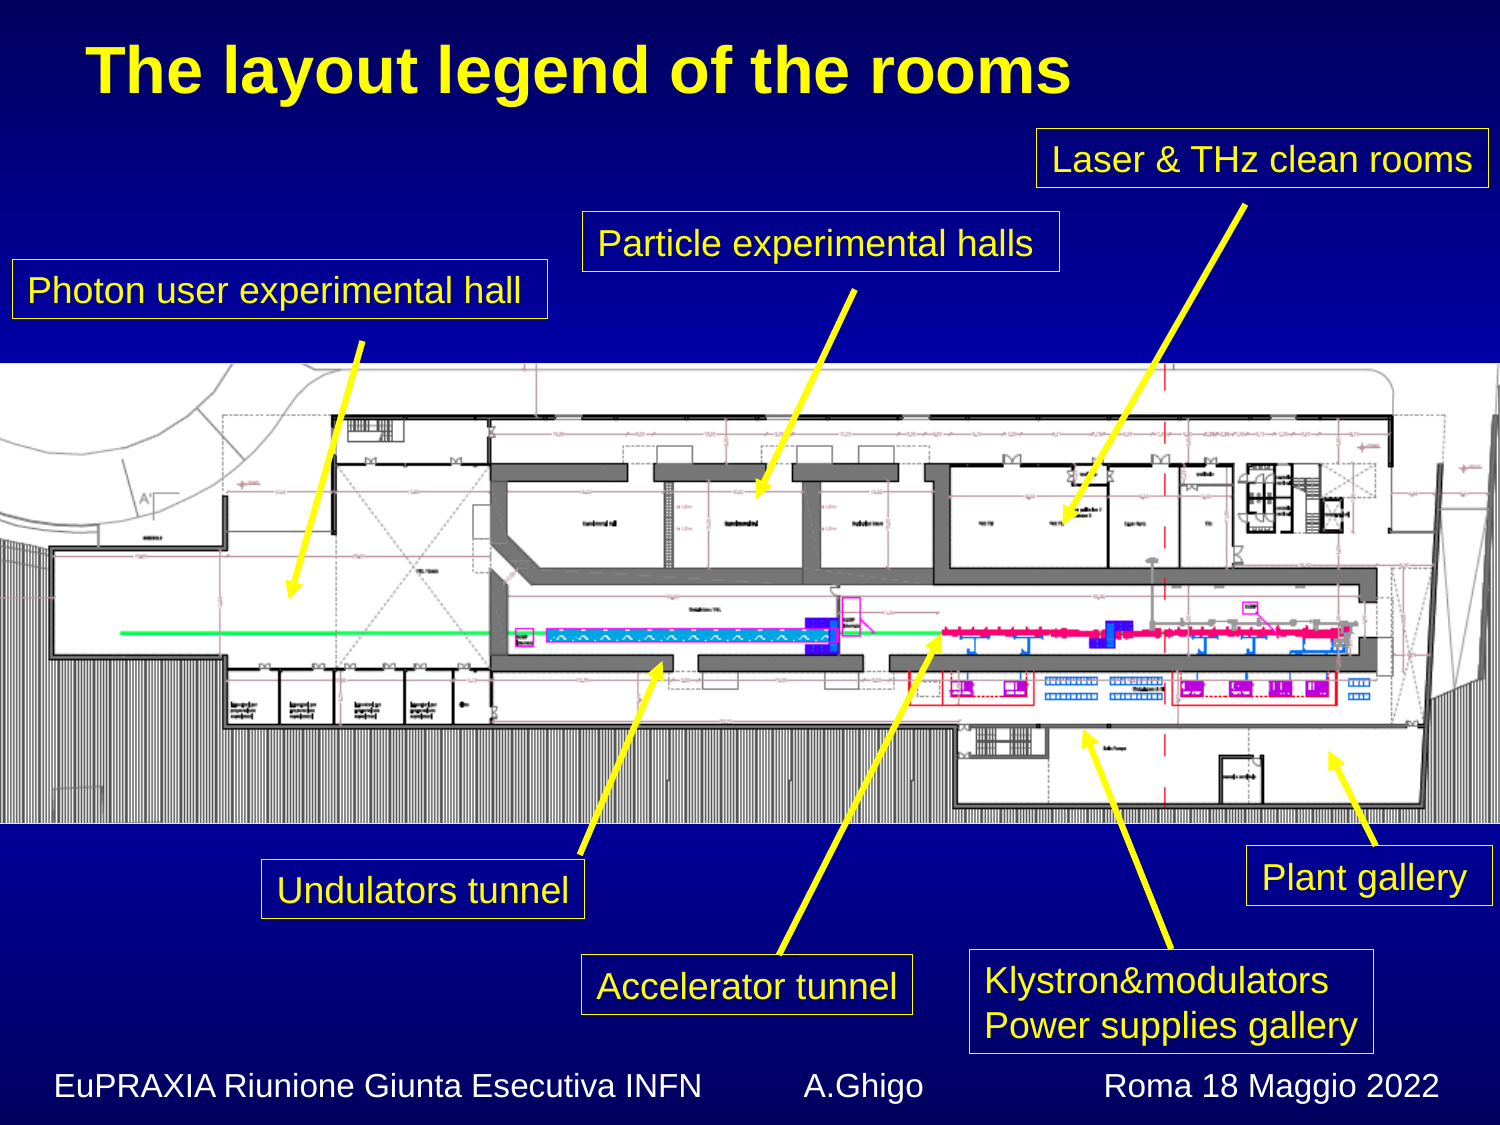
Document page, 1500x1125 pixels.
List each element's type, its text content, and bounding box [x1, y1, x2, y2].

text_box The layout legend of the rooms [70, 19, 1089, 115]
text_box Laser & THz clean rooms [1036, 128, 1489, 188]
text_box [288, 340, 363, 601]
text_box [1061, 204, 1246, 526]
text_box EuPRAXIA Riunione Giunta Esecutiva INFN A.Ghigo Roma 18 Maggio 2022 [0, 1056, 1500, 1112]
text_box Undulators tunnel [261, 859, 585, 919]
text_box Klystron&modulators Power supplies gallery [969, 949, 1374, 1054]
text_box Particle experimental halls [582, 211, 1056, 272]
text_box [579, 660, 663, 856]
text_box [778, 633, 942, 956]
text_box Plant gallery [1246, 845, 1493, 906]
text_box Photon user experimental hall [12, 259, 548, 319]
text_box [1328, 750, 1376, 846]
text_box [1082, 728, 1172, 950]
picture [0, 363, 1500, 825]
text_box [755, 289, 856, 500]
text_box Accelerator tunnel [581, 954, 913, 1015]
